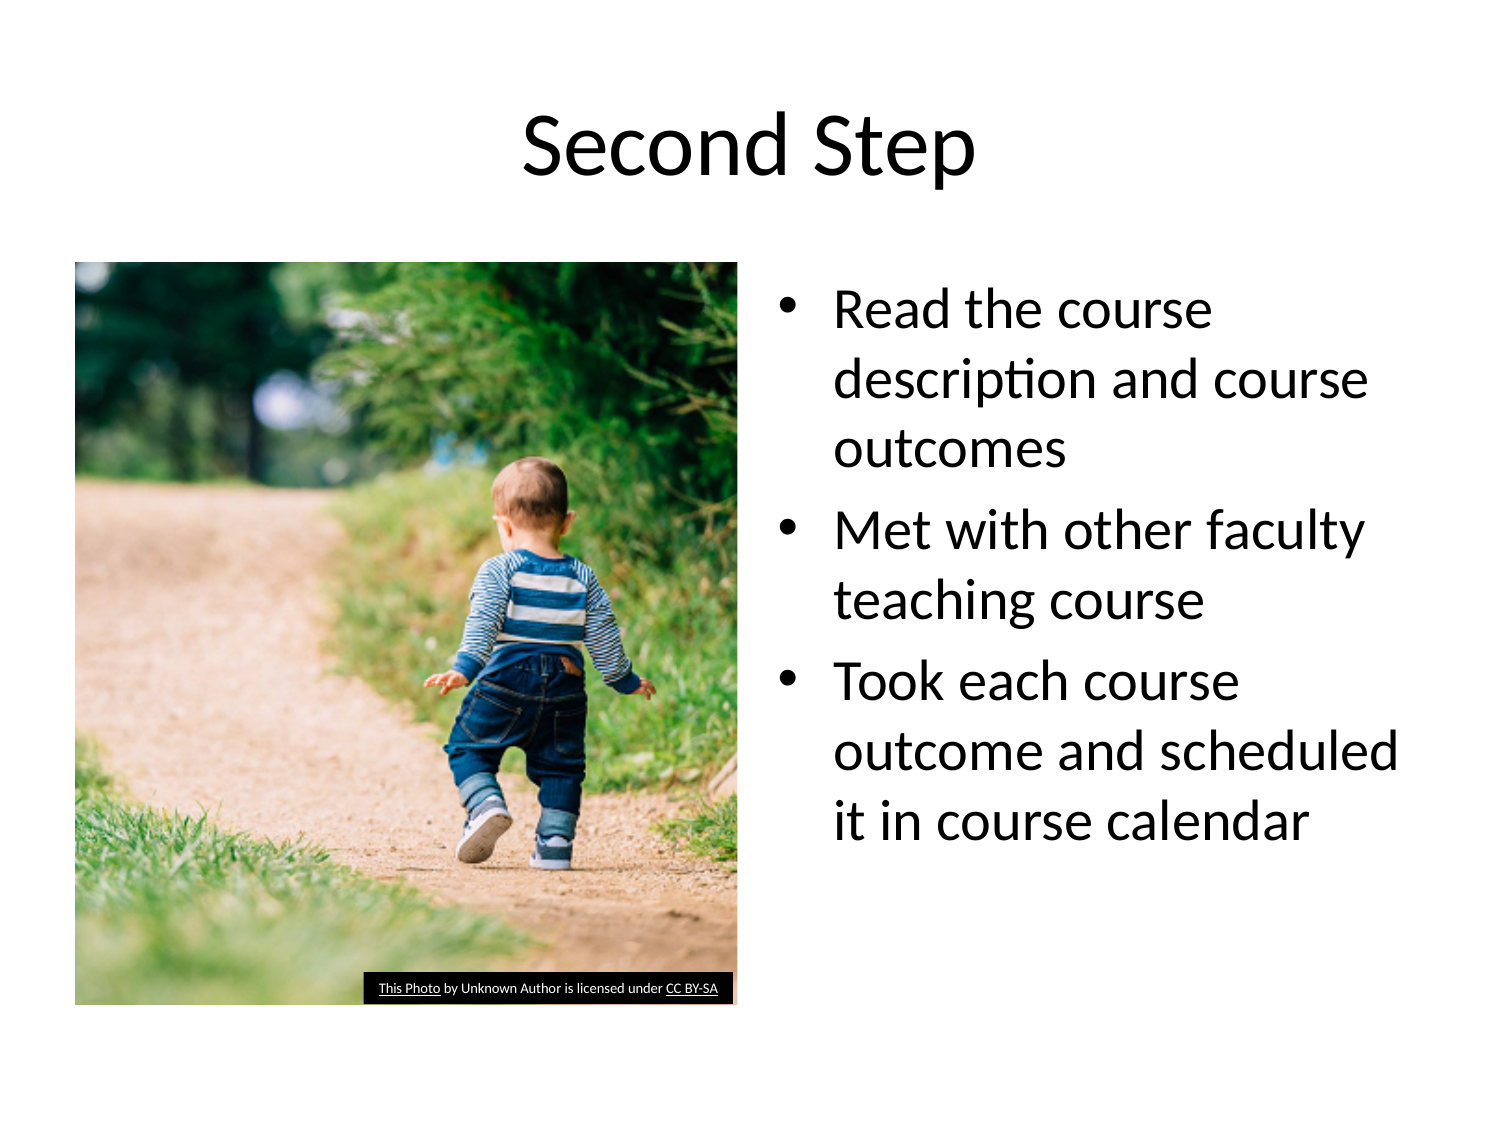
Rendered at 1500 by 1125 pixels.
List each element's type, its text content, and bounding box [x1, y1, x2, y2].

list Read the course description and course outcomes Met with other faculty teaching course Took each course outcome and scheduled it in course calendar [762, 262, 1425, 1005]
title Second Step [75, 45, 1425, 233]
picture [74, 262, 738, 1006]
